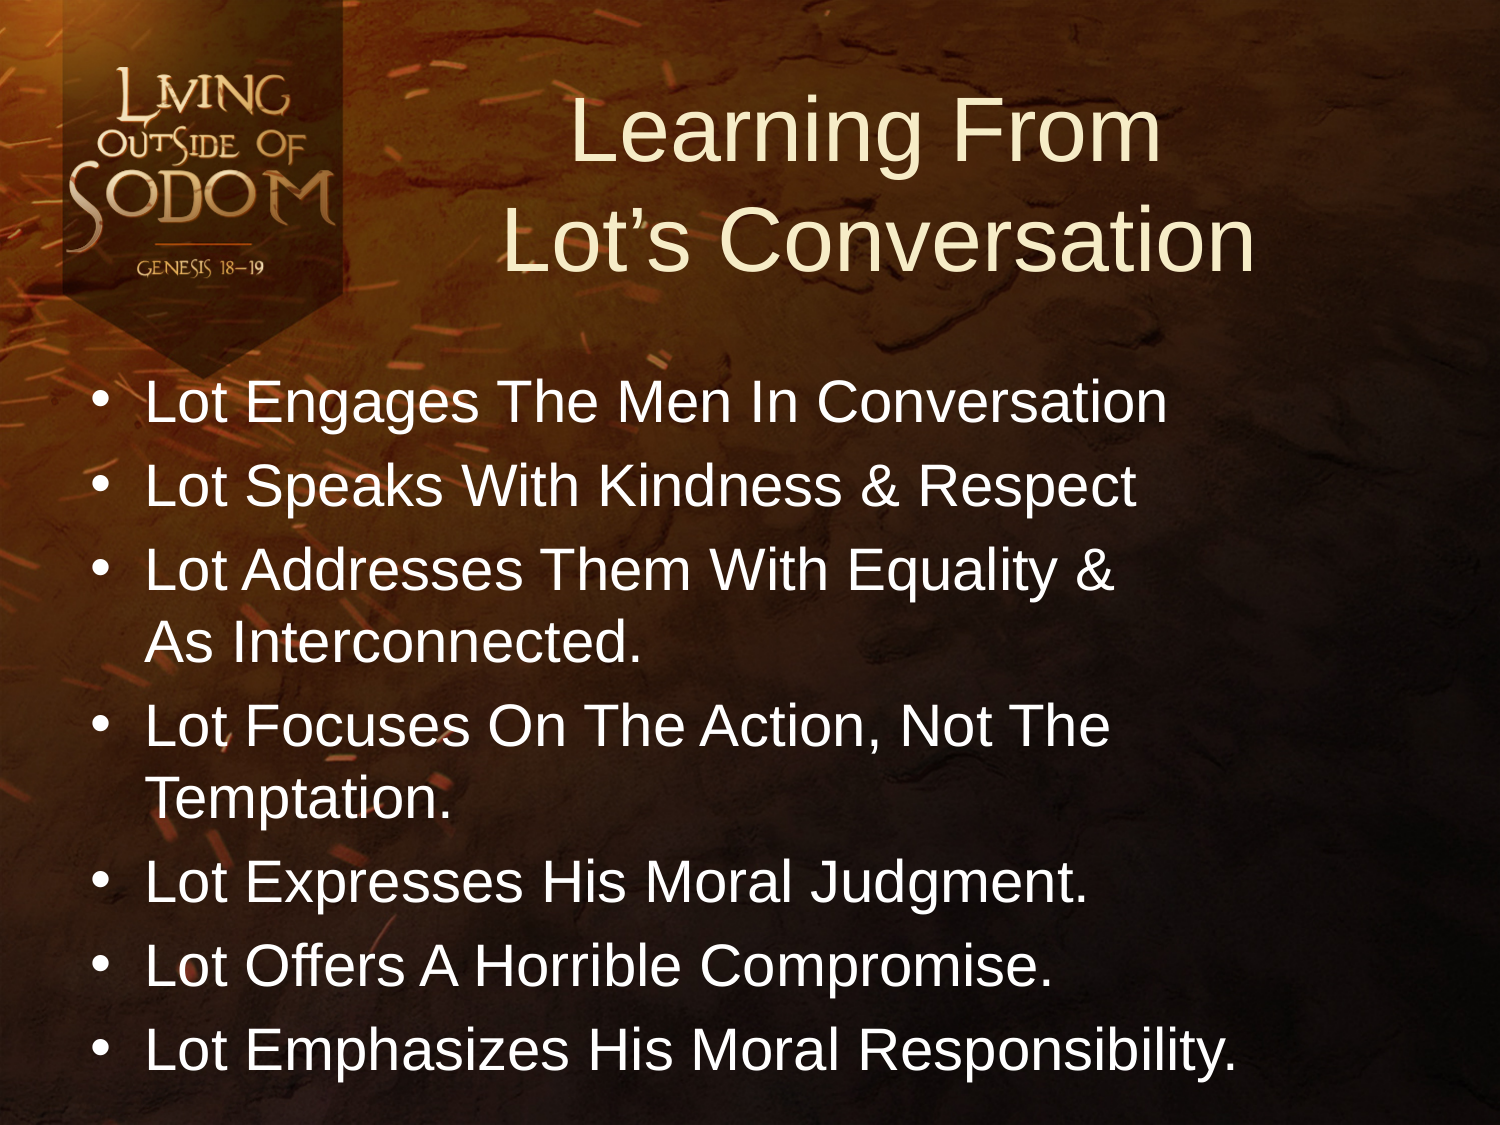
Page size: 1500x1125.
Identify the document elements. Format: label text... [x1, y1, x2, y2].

list Lot Engages The Men In Conversation Lot Speaks With Kindness & Respect Lot Addresses Them With Equality & As Interconnected. Lot Focuses On The Action, Not The Temptation. Lot Expresses His Moral Judgment. Lot Offers A Horrible Compromise. Lot Emphasizes His Moral Responsibility. [75, 354, 1425, 1092]
title Learning From Lot’s Conversation [334, 45, 1425, 314]
picture [0, 0, 1500, 1125]
